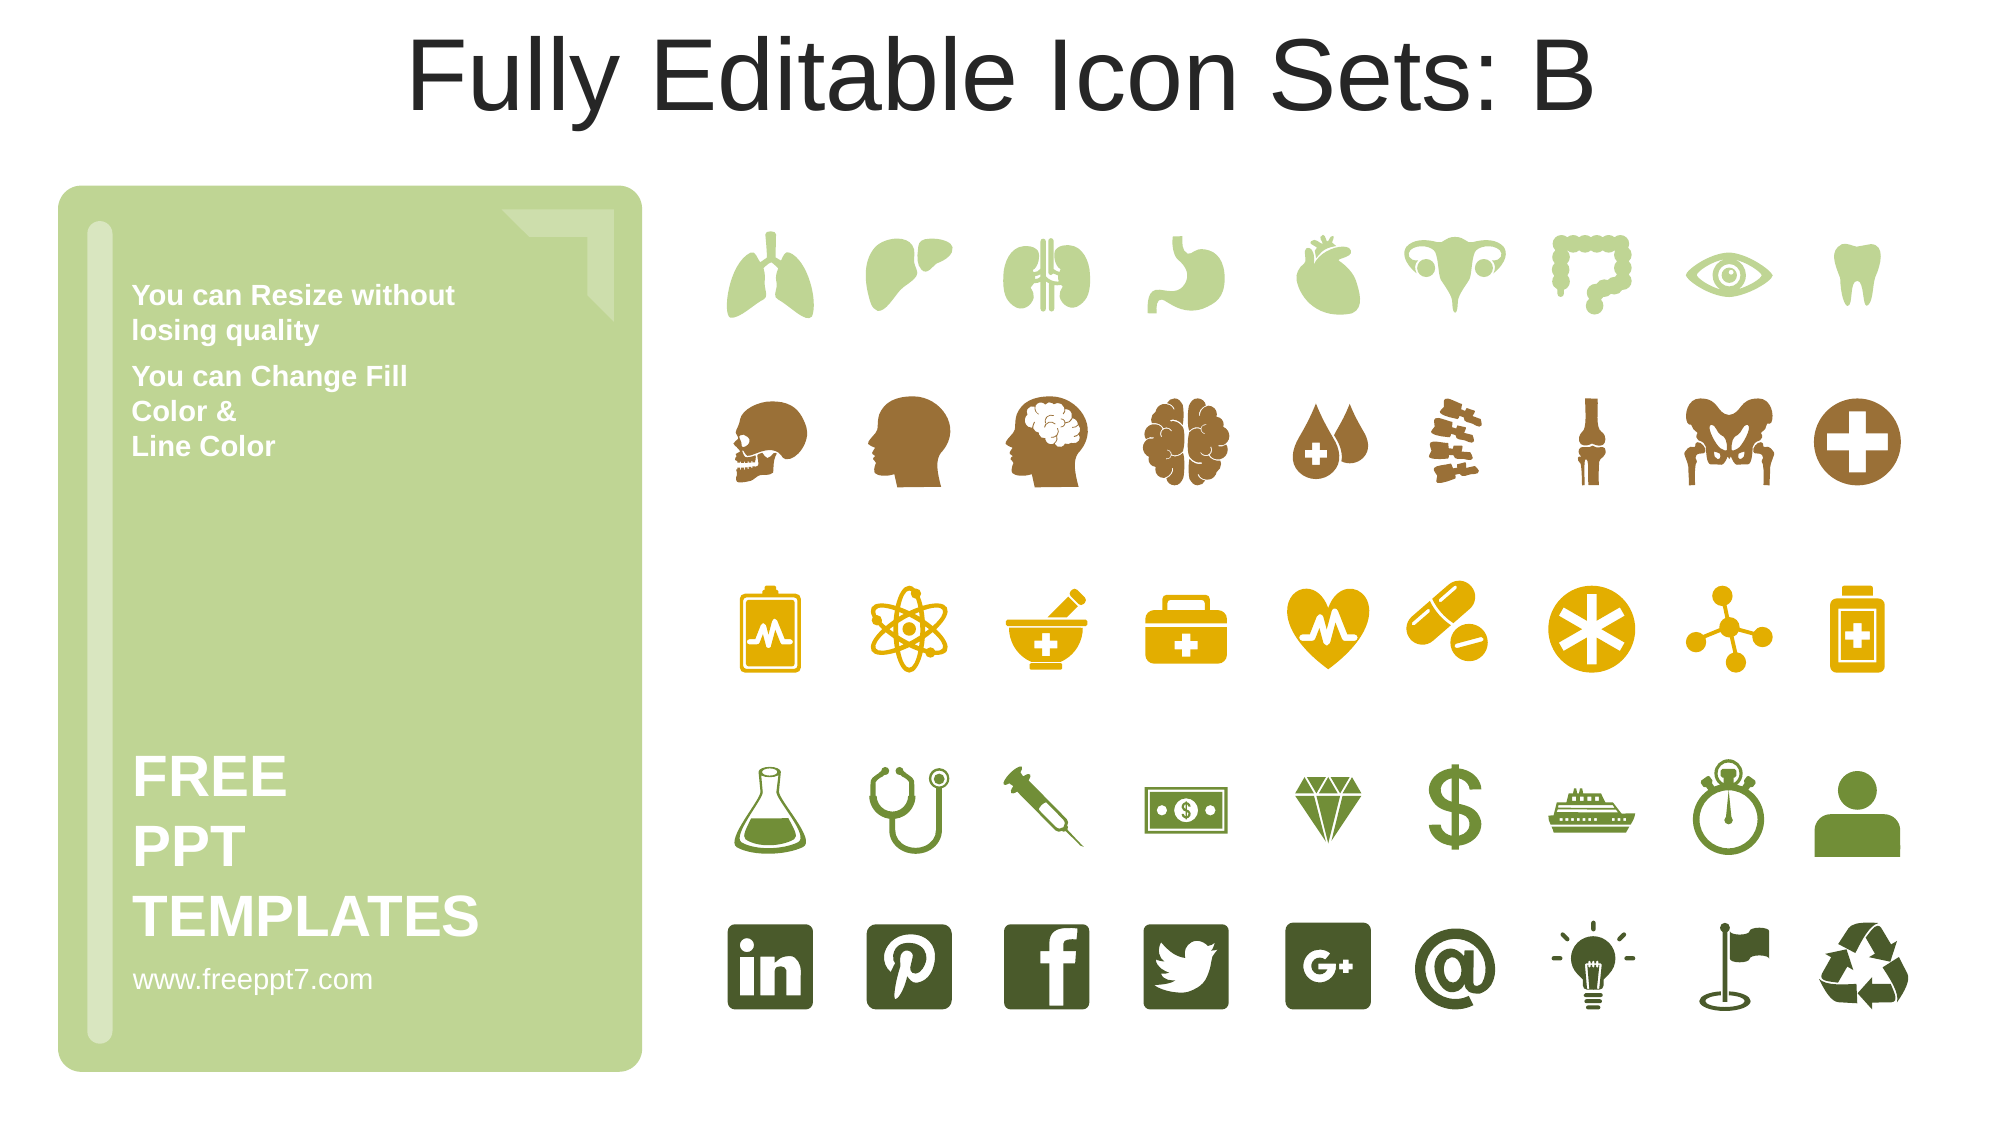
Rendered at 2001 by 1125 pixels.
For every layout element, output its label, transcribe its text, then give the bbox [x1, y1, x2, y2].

text_box [1004, 395, 1089, 489]
text_box [1405, 579, 1477, 646]
text_box [726, 923, 814, 1011]
text_box [1550, 233, 1633, 316]
text_box [1144, 593, 1228, 625]
text_box [1004, 587, 1089, 671]
text_box [1683, 397, 1776, 487]
text_box [1547, 584, 1637, 674]
text_box [1590, 919, 1597, 933]
text_box [868, 765, 951, 855]
text_box [1295, 233, 1362, 316]
text_box [1142, 923, 1230, 1011]
text_box [1547, 787, 1637, 834]
text_box [733, 765, 808, 855]
text_box [1146, 235, 1226, 315]
text_box [1818, 921, 1910, 1013]
text_box [725, 230, 815, 320]
text_box [1449, 622, 1489, 663]
text_box [1616, 931, 1628, 943]
text_box [1576, 397, 1607, 487]
text_box [1002, 237, 1092, 313]
text_box [1812, 397, 1902, 487]
text_box [1829, 584, 1886, 674]
list Fully Editable Icon Sets: B [53, 20, 1952, 140]
text_box [1291, 400, 1370, 481]
text_box [1684, 251, 1775, 299]
text_box [1141, 397, 1231, 487]
text_box [1427, 763, 1483, 851]
text_box [864, 237, 954, 312]
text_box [868, 396, 951, 488]
text_box [1403, 235, 1507, 316]
text_box [1002, 765, 1085, 848]
text_box [1813, 813, 1902, 858]
text_box [1286, 587, 1371, 671]
text_box [1698, 921, 1771, 1012]
text_box [1413, 927, 1497, 1011]
text_box [1550, 955, 1564, 962]
text_box [1691, 758, 1766, 856]
text_box [1569, 935, 1617, 1011]
text_box [1684, 584, 1774, 674]
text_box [1428, 398, 1482, 486]
text_box [865, 923, 953, 1011]
text_box [1003, 923, 1091, 1011]
text_box [1833, 242, 1882, 308]
text_box [1144, 626, 1228, 665]
text_box [1293, 775, 1364, 844]
text_box [738, 584, 802, 674]
text_box [1284, 921, 1372, 1011]
text_box [869, 584, 949, 674]
text_box [1144, 786, 1229, 835]
text_box [1623, 955, 1637, 962]
text_box [1559, 931, 1571, 943]
text_box [732, 400, 809, 484]
text_box [1836, 769, 1878, 811]
